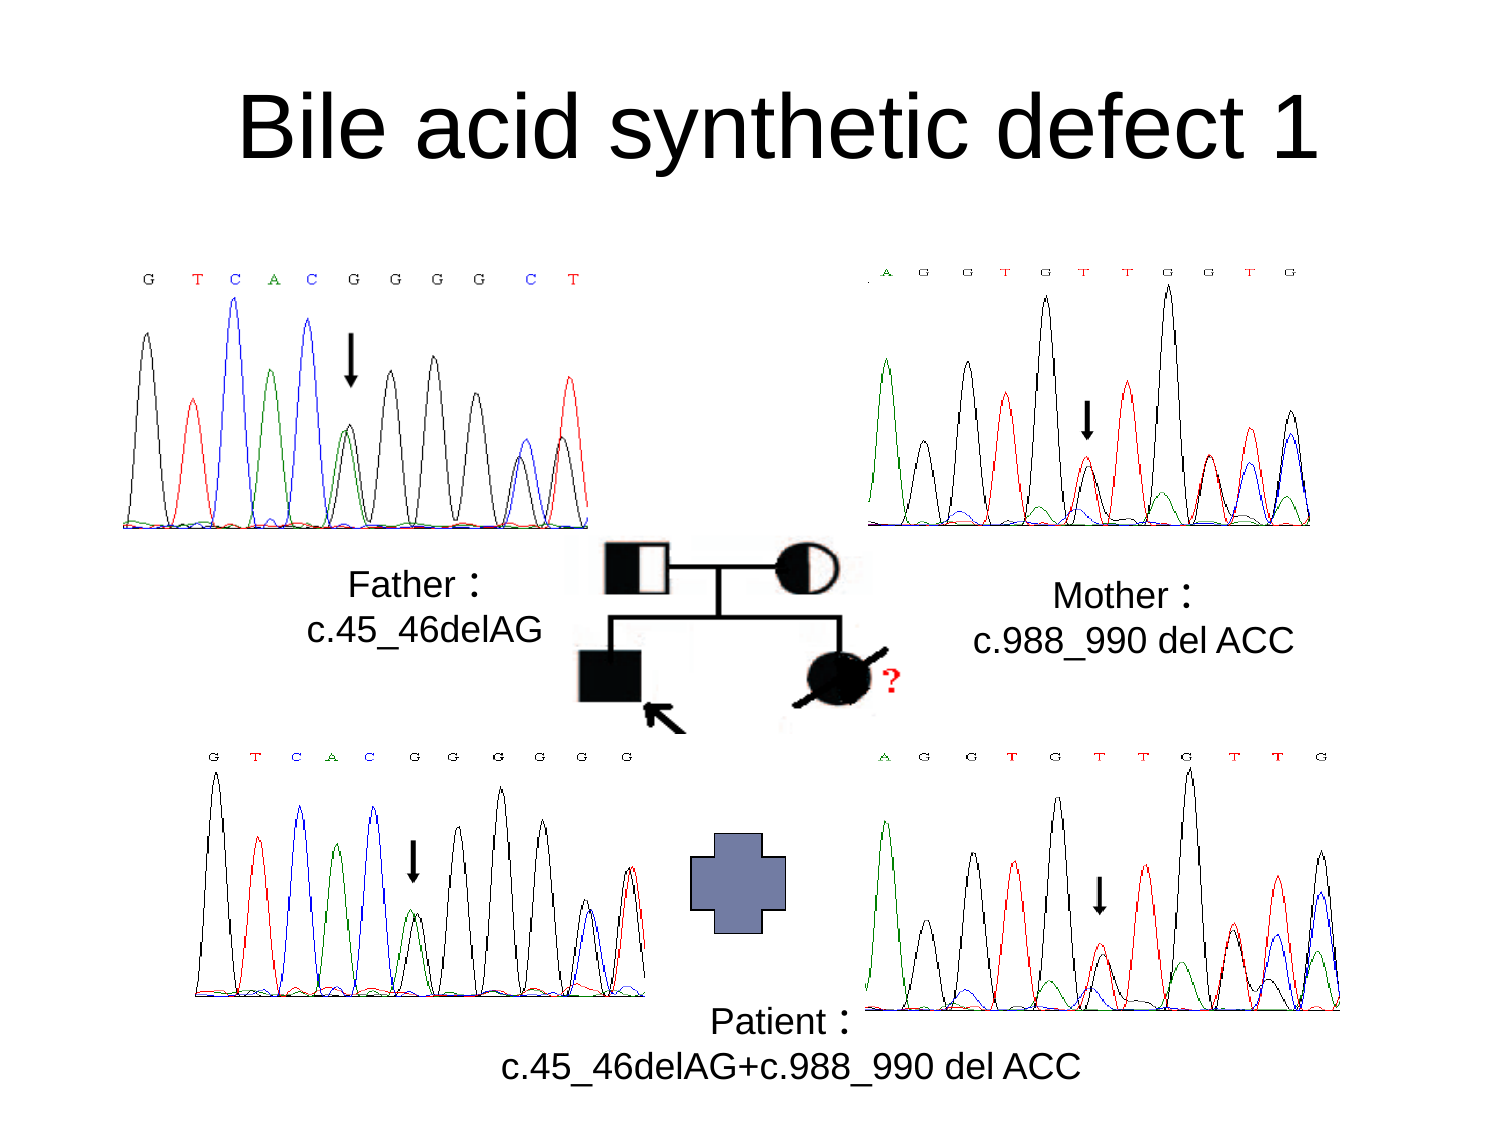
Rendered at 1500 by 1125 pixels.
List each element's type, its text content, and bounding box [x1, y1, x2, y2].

text_box Patient： c.45_46delAG+c.988_990 del ACC [395, 1021, 1009, 1094]
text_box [123, 266, 1348, 1012]
text_box Bile acid synthetic defect 1 [112, 82, 1448, 185]
text_box [1009, 987, 1400, 1094]
